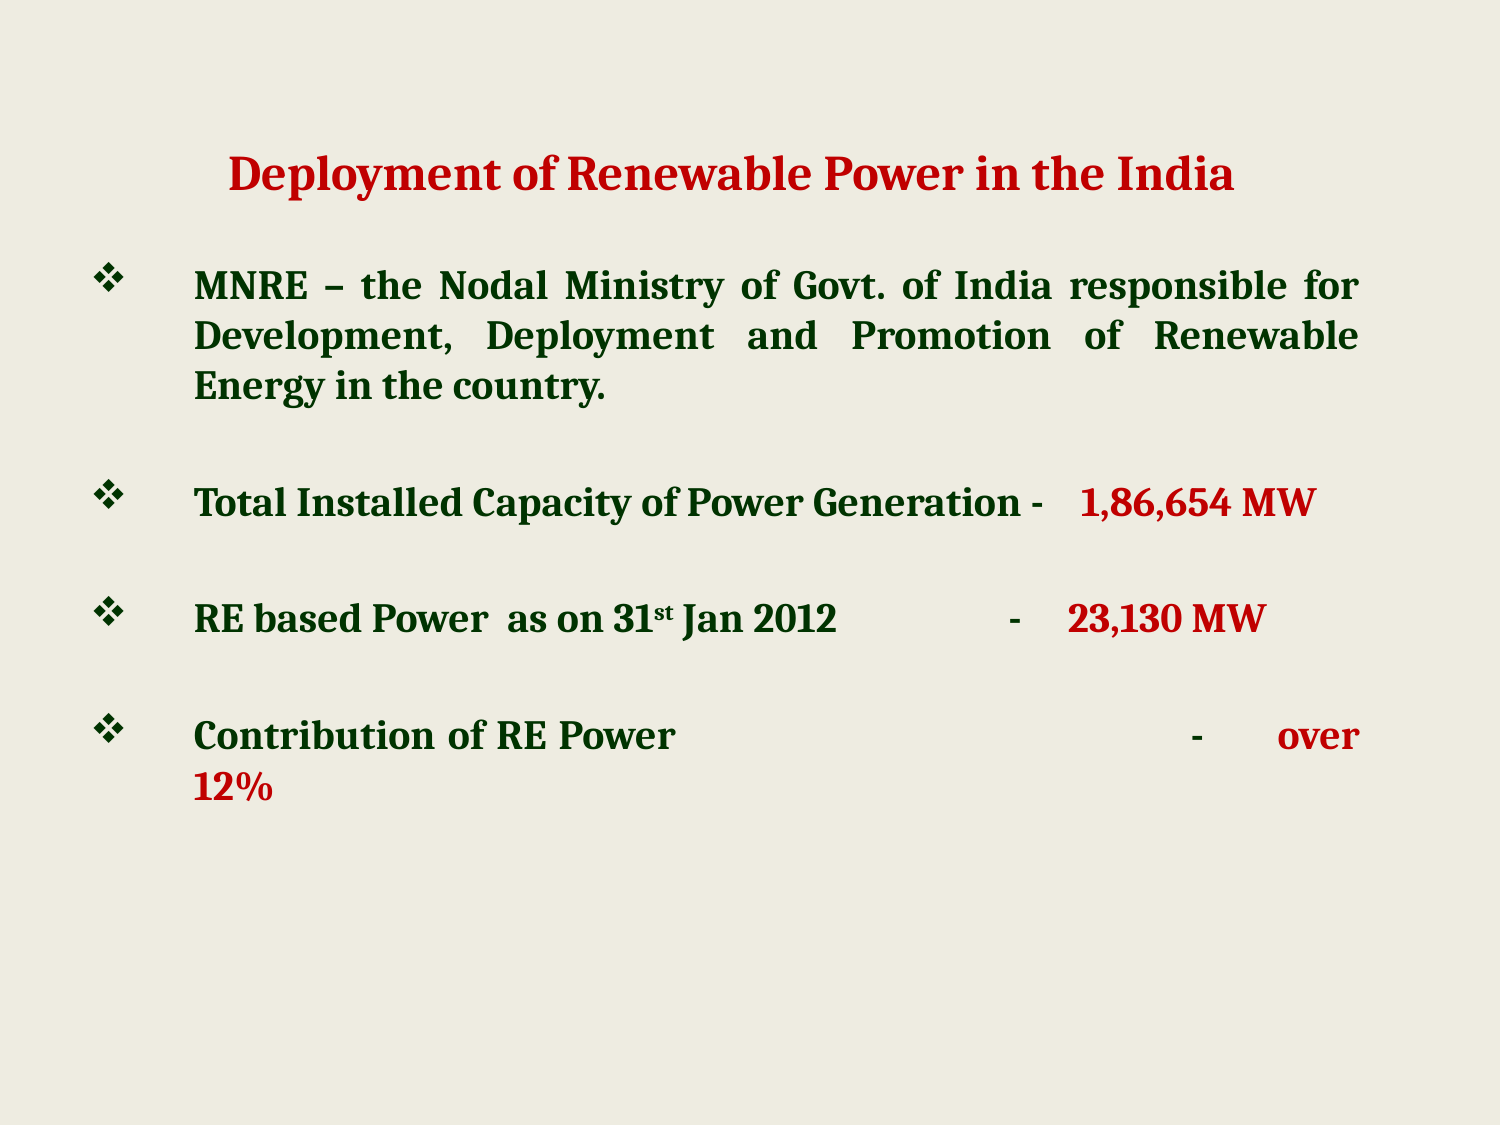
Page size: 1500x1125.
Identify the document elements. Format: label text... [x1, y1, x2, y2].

title Deployment of Renewable Power in the India [99, 50, 1375, 249]
subtitle MNRE – the Nodal Ministry of Govt. of India responsible for Development, Deployment and Promotion of Renewable Energy in the country. Total Installed Capacity of Power Generation - 1,86,654 MW RE based Power as on 31st Jan 2012 - 23,130 MW Contribution of RE Power - over 12% [75, 249, 1375, 925]
